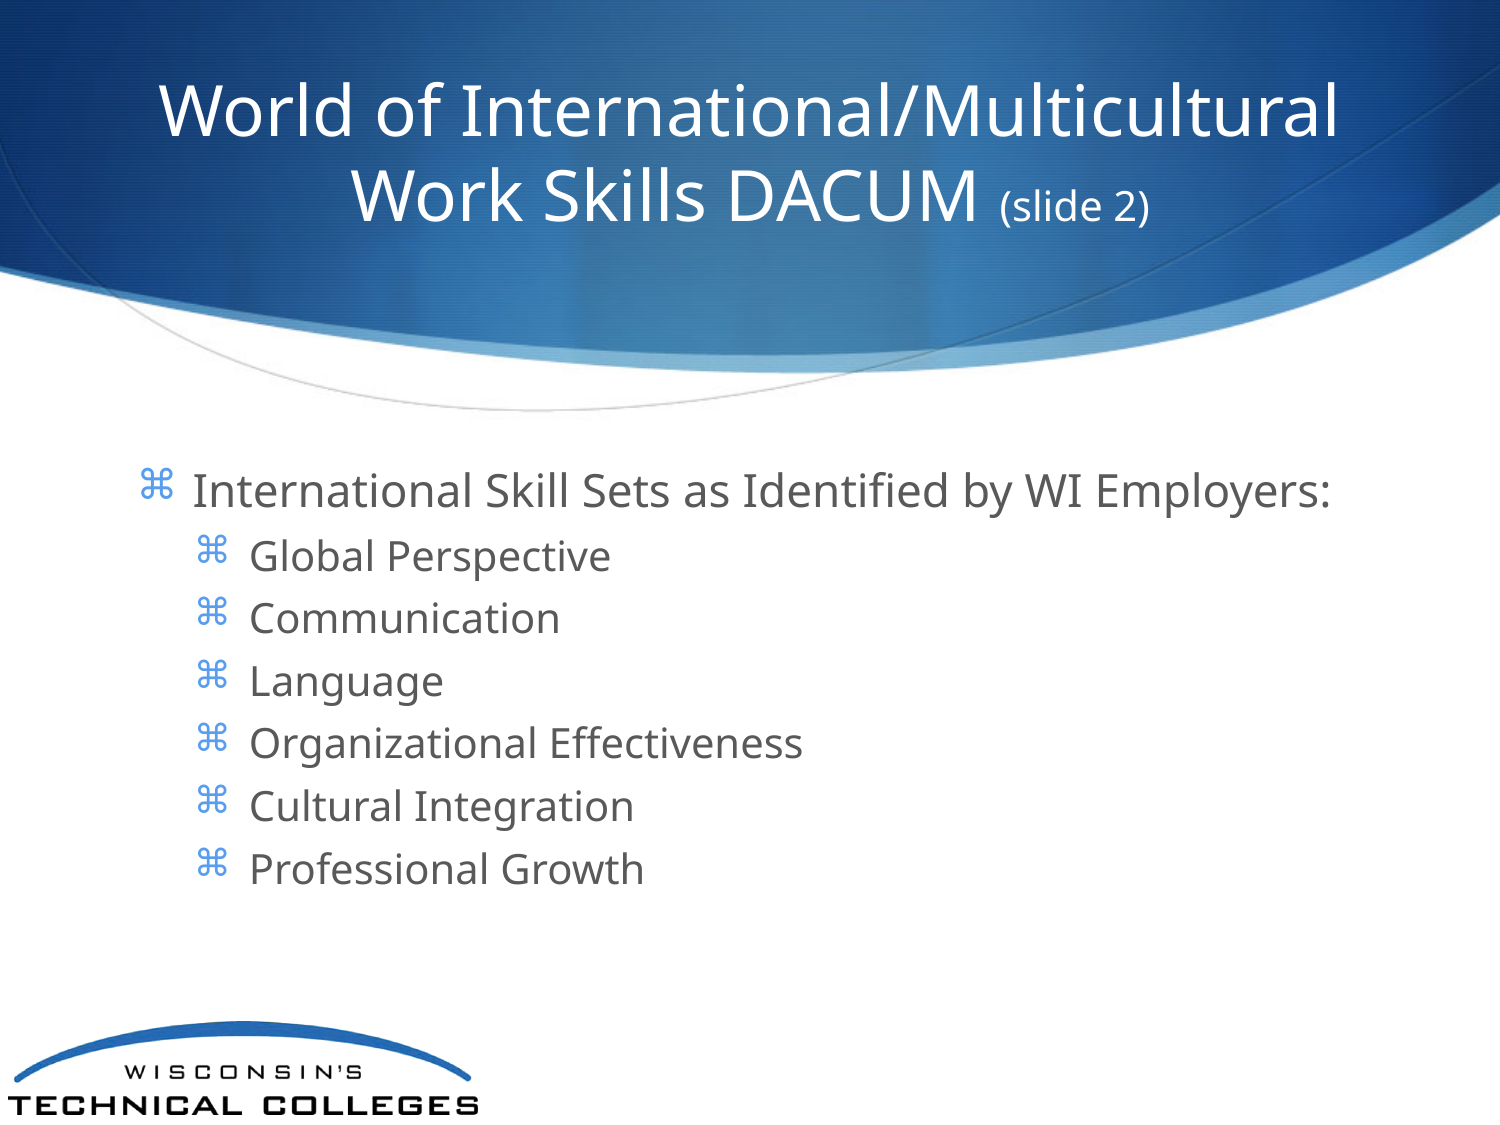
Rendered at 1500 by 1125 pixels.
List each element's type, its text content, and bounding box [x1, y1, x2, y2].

title World of International/Multicultural Work Skills DACUM (slide 2) [75, 56, 1425, 244]
list International Skill Sets as Identified by WI Employers: Global Perspective Communication Language Organizational Effectiveness Cultural Integration Professional Growth [121, 454, 1379, 991]
picture [0, 0, 1500, 1125]
